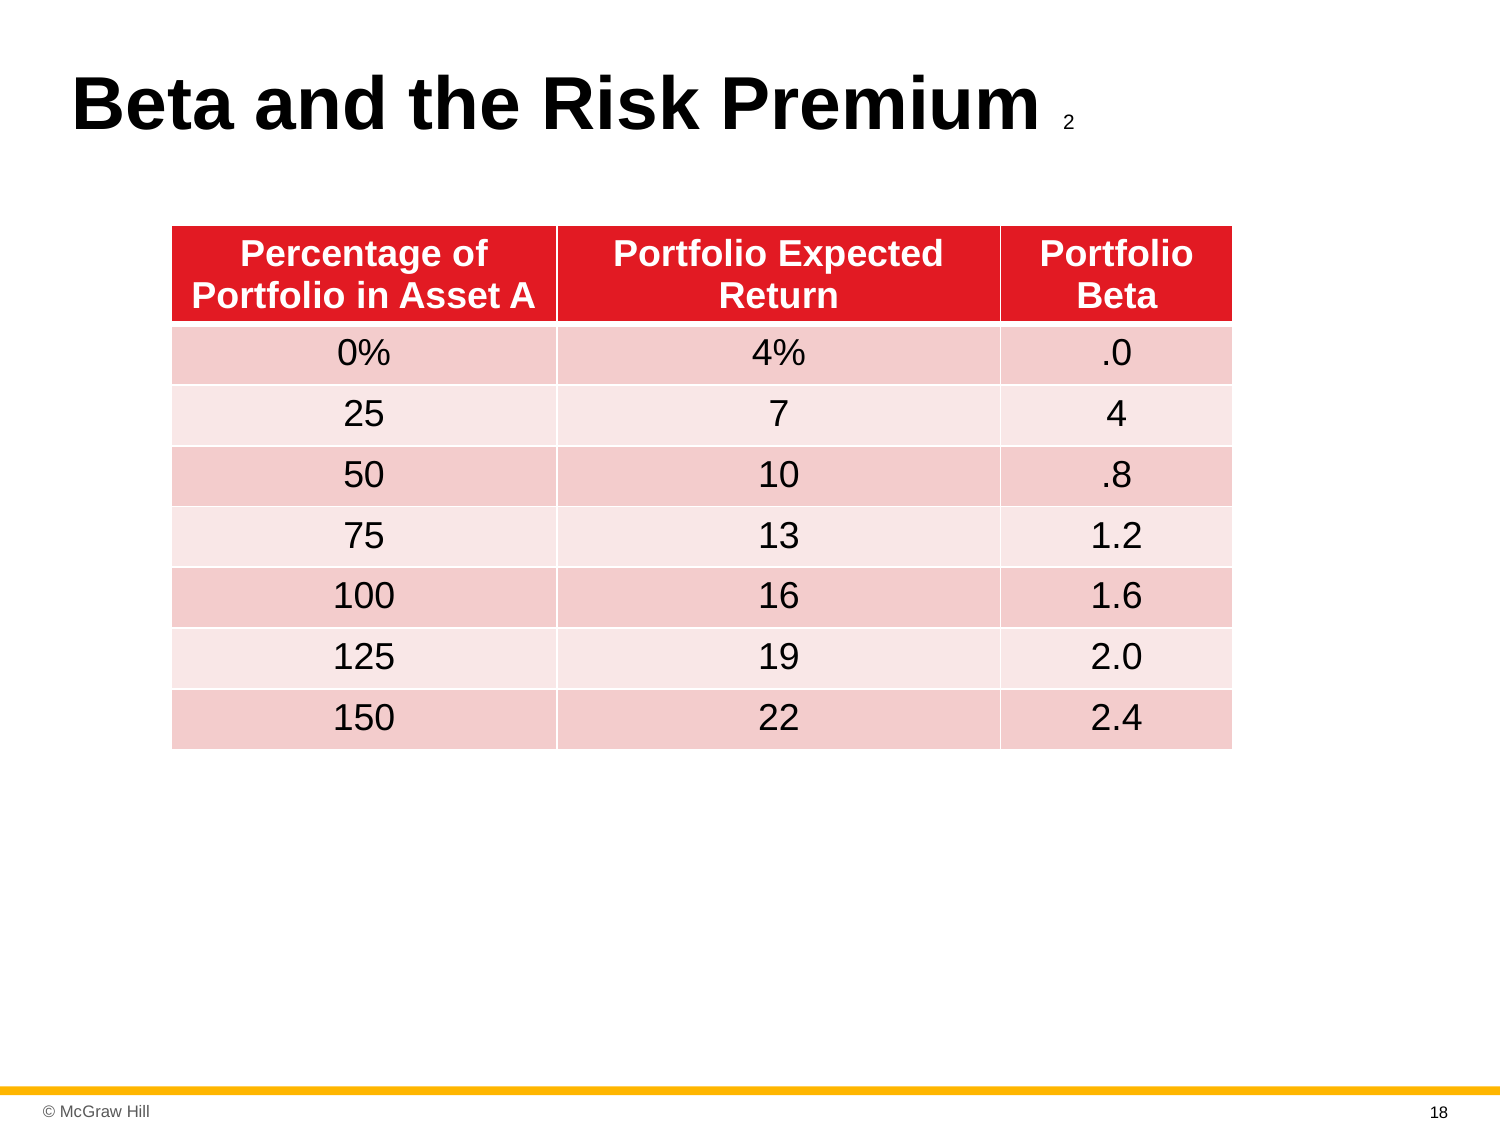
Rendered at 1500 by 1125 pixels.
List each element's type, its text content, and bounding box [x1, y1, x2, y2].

table_cell 19 [558, 629, 1000, 688]
table_cell 2.4 [1001, 690, 1232, 749]
table_cell 4% [558, 327, 1000, 384]
table_cell 22 [558, 690, 1000, 749]
table_cell 0% [172, 327, 556, 384]
table_cell 4 [1001, 386, 1232, 445]
table_cell 125 [172, 629, 556, 688]
table_cell 25 [172, 386, 556, 445]
table_cell 10 [558, 447, 1000, 506]
table_cell 16 [558, 568, 1000, 627]
table_header Portfolio Expected Return [558, 226, 1000, 321]
table_cell 1.6 [1001, 568, 1232, 627]
slide_number 18 [1415, 1094, 1474, 1122]
table_cell 13 [558, 507, 1000, 566]
table_cell 1.2 [1001, 507, 1232, 566]
table_cell 7 [558, 386, 1000, 445]
title Beta and the Risk Premium 2 [56, 31, 1444, 180]
table_cell 100 [172, 568, 556, 627]
table_header Percentage of Portfolio in Asset A [172, 226, 556, 321]
table_cell 50 [172, 447, 556, 506]
table_cell 75 [172, 507, 556, 566]
table_cell 150 [172, 690, 556, 749]
table_cell 2.0 [1001, 629, 1232, 688]
table_cell .8 [1001, 447, 1232, 506]
table_cell .0 [1001, 327, 1232, 384]
table_header Portfolio Beta [1001, 226, 1232, 321]
